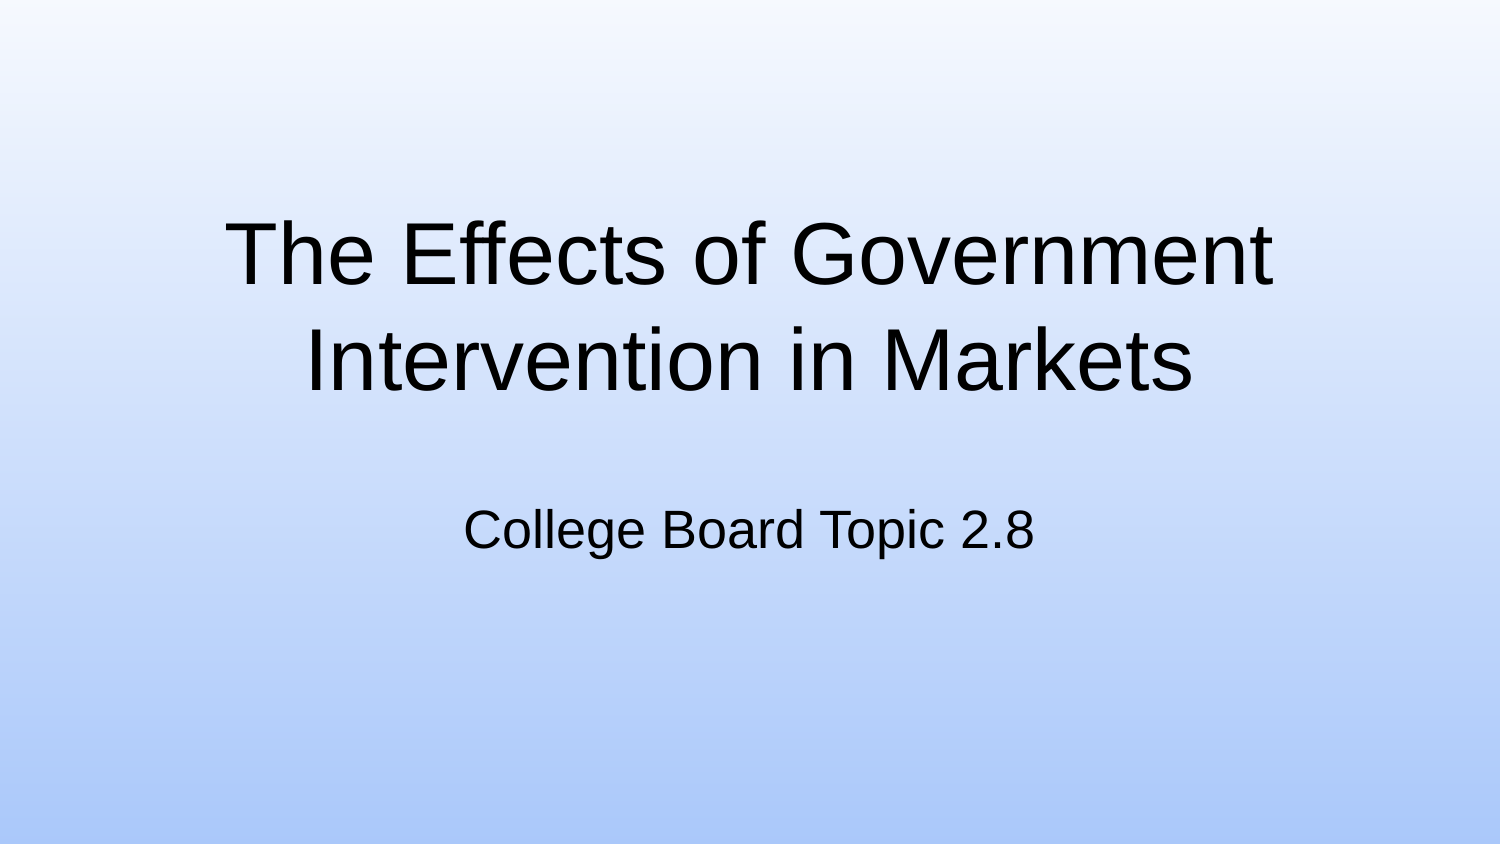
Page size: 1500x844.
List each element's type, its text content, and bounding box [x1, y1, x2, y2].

title The Effects of Government Intervention in Markets College Board Topic 2.8 [51, 180, 1449, 576]
